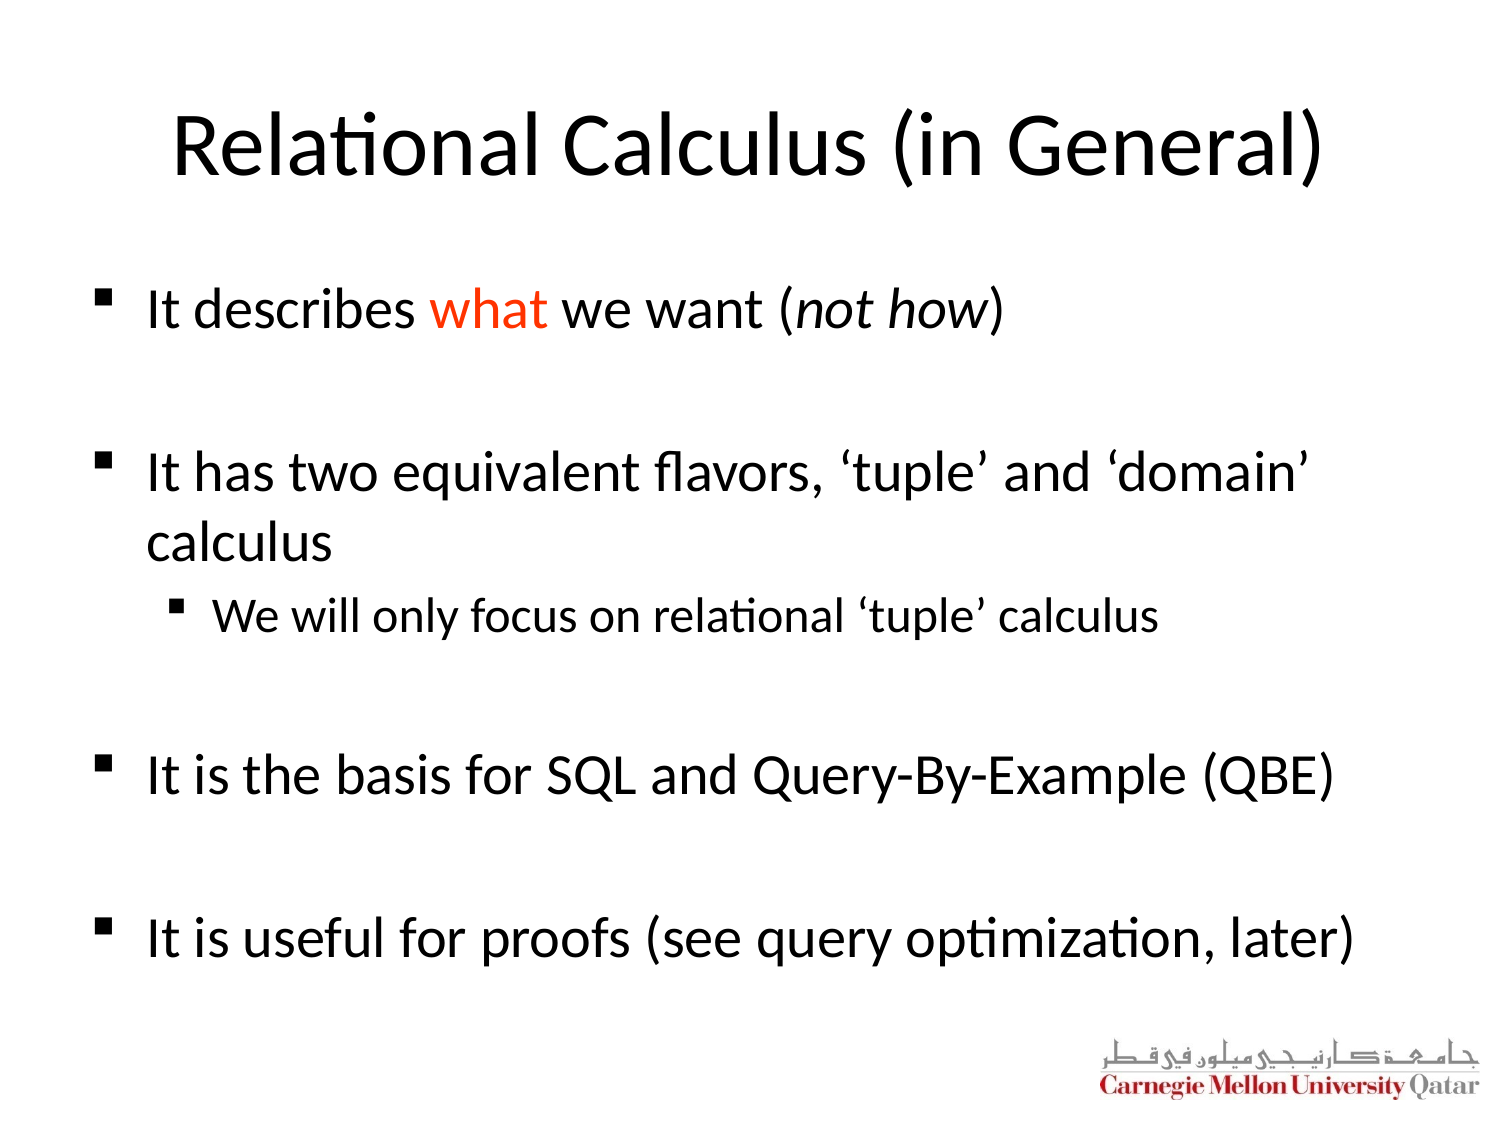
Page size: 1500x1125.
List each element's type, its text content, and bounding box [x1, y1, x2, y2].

picture [1099, 1037, 1480, 1101]
title Relational Calculus (in General) [75, 45, 1425, 233]
list It describes what we want (not how) It has two equivalent flavors, ‘tuple’ and ‘domain’ calculus We will only focus on relational ‘tuple’ calculus It is the basis for SQL and Query-By-Example (QBE) It is useful for proofs (see query optimization, later) [75, 262, 1425, 1005]
